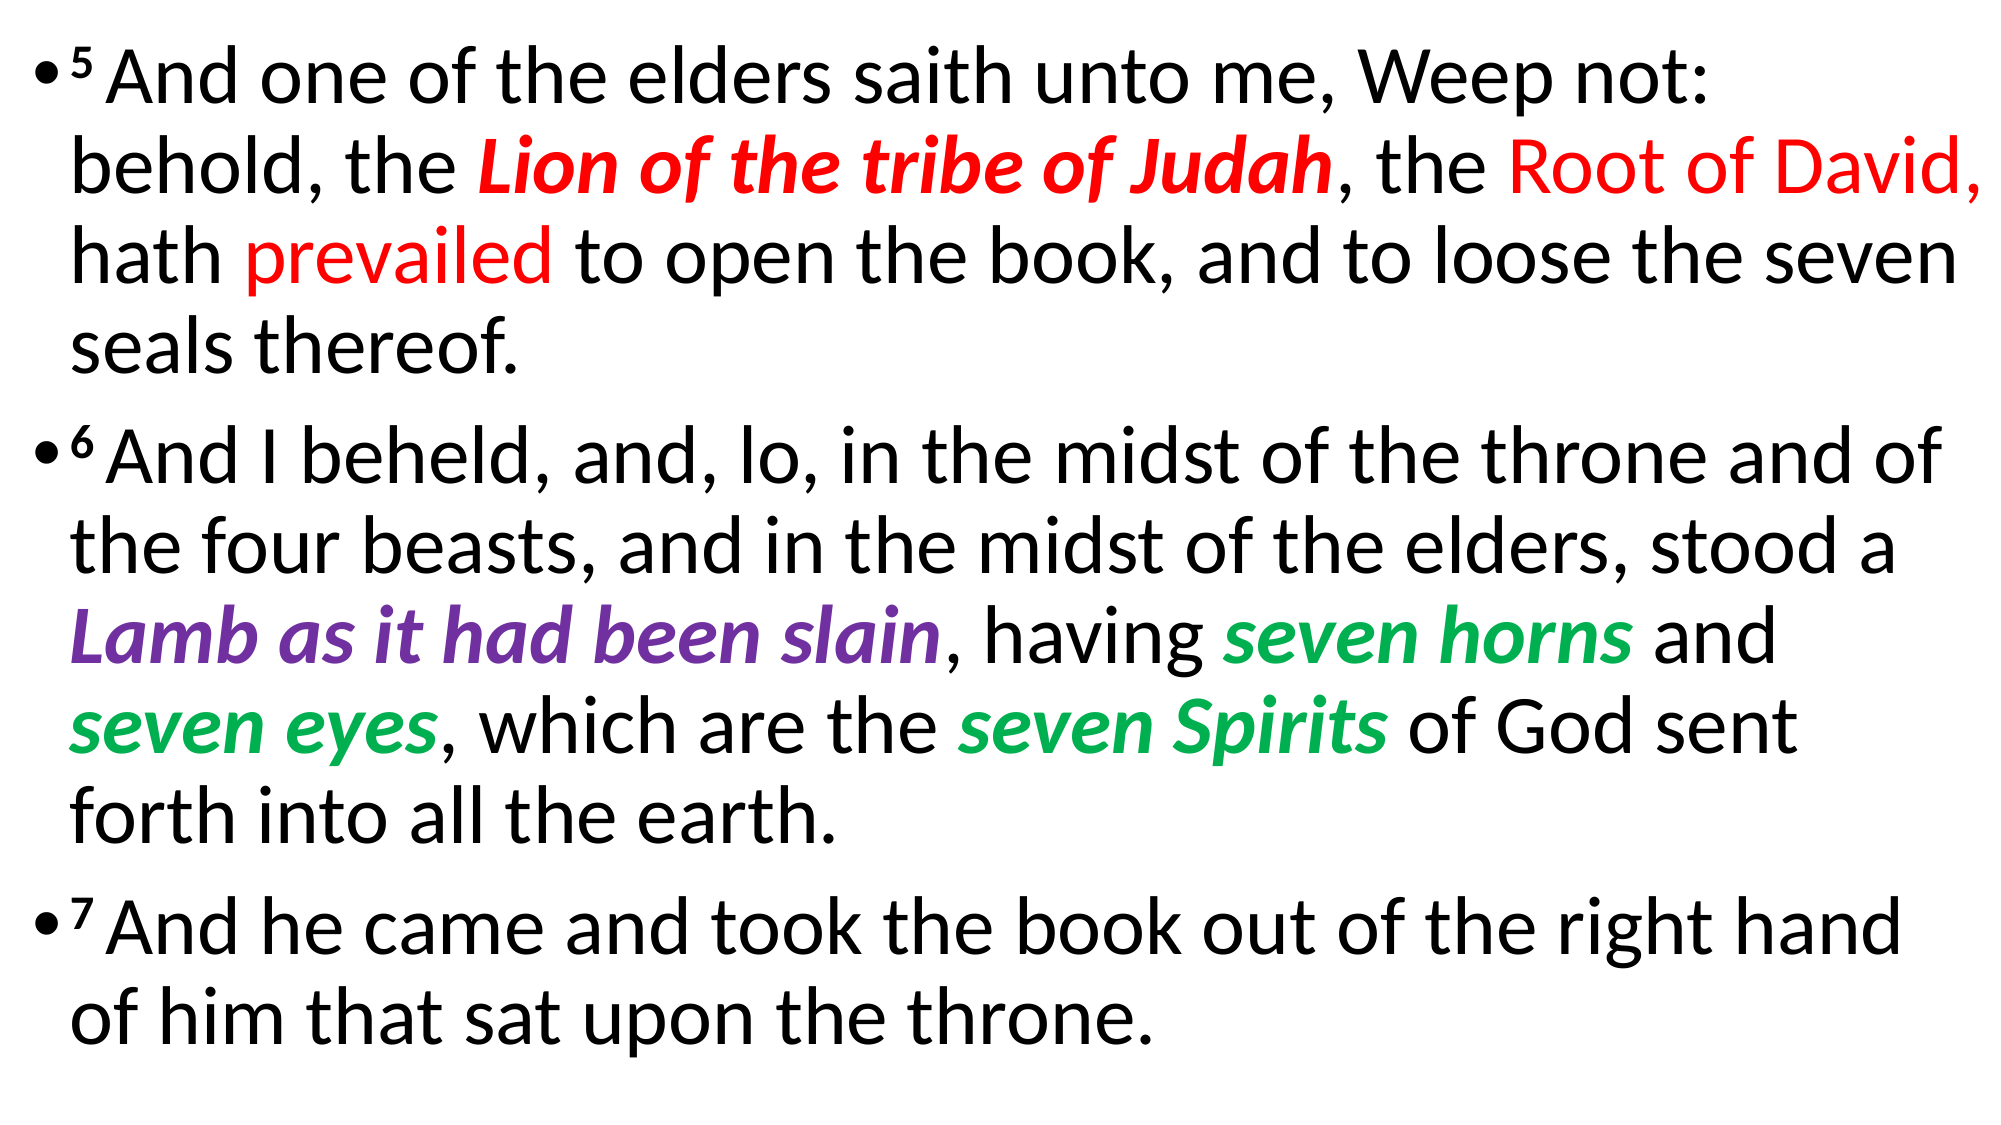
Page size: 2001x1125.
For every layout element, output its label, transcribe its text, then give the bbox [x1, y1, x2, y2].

list 5 And one of the elders saith unto me, Weep not: behold, the Lion of the tribe of Judah, the Root of David, hath prevailed to open the book, and to loose the seven seals thereof. 6 And I beheld, and, lo, in the midst of the throne and of the four beasts, and in the midst of the elders, stood a Lamb as it had been slain, having seven horns and seven eyes, which are the seven Spirits of God sent forth into all the earth. 7 And he came and took the book out of the right hand of him that sat upon the throne. [17, 23, 2000, 1125]
